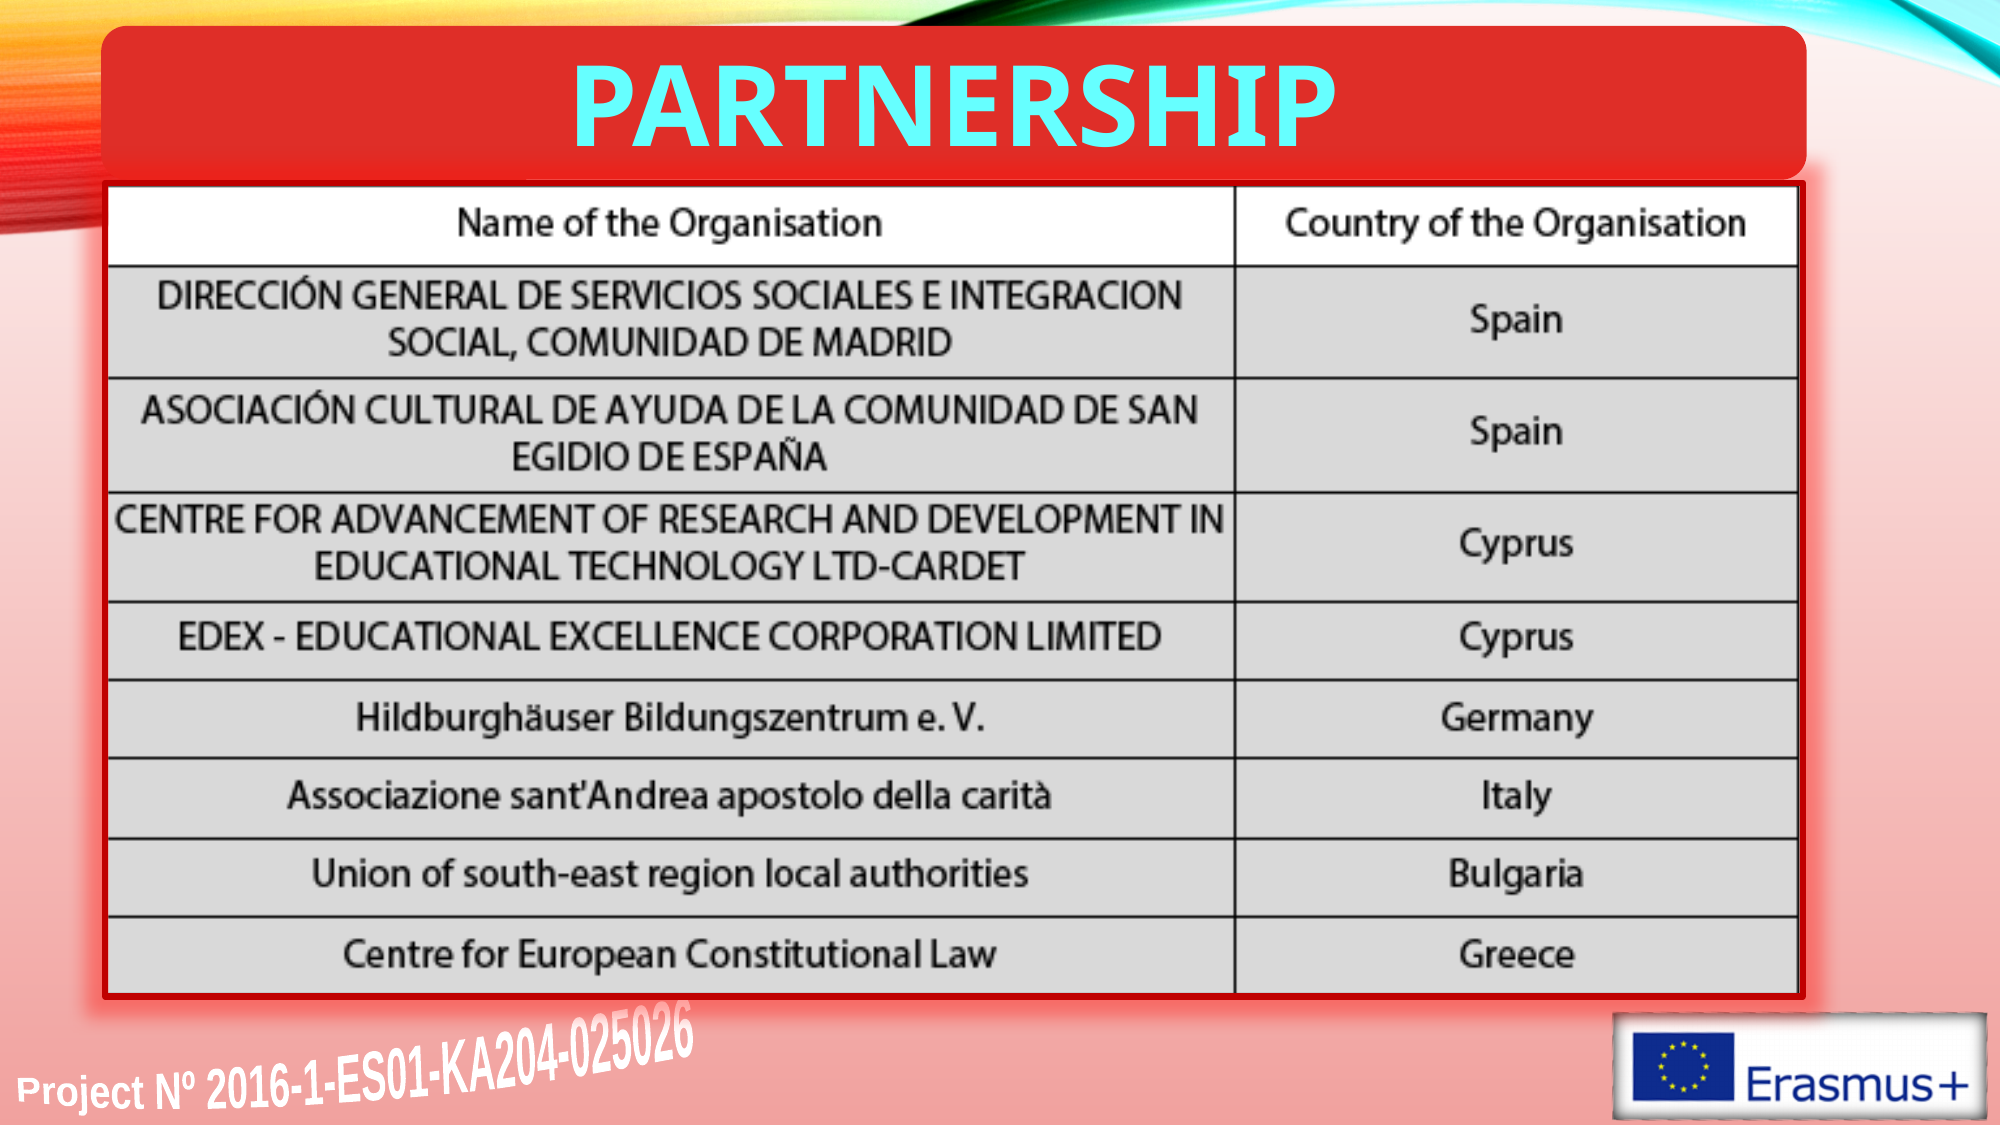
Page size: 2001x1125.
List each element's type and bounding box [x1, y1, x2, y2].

picture [1607, 1002, 1992, 1125]
text_box [100, 25, 1807, 180]
picture [107, 185, 1800, 994]
picture [0, 0, 2000, 237]
